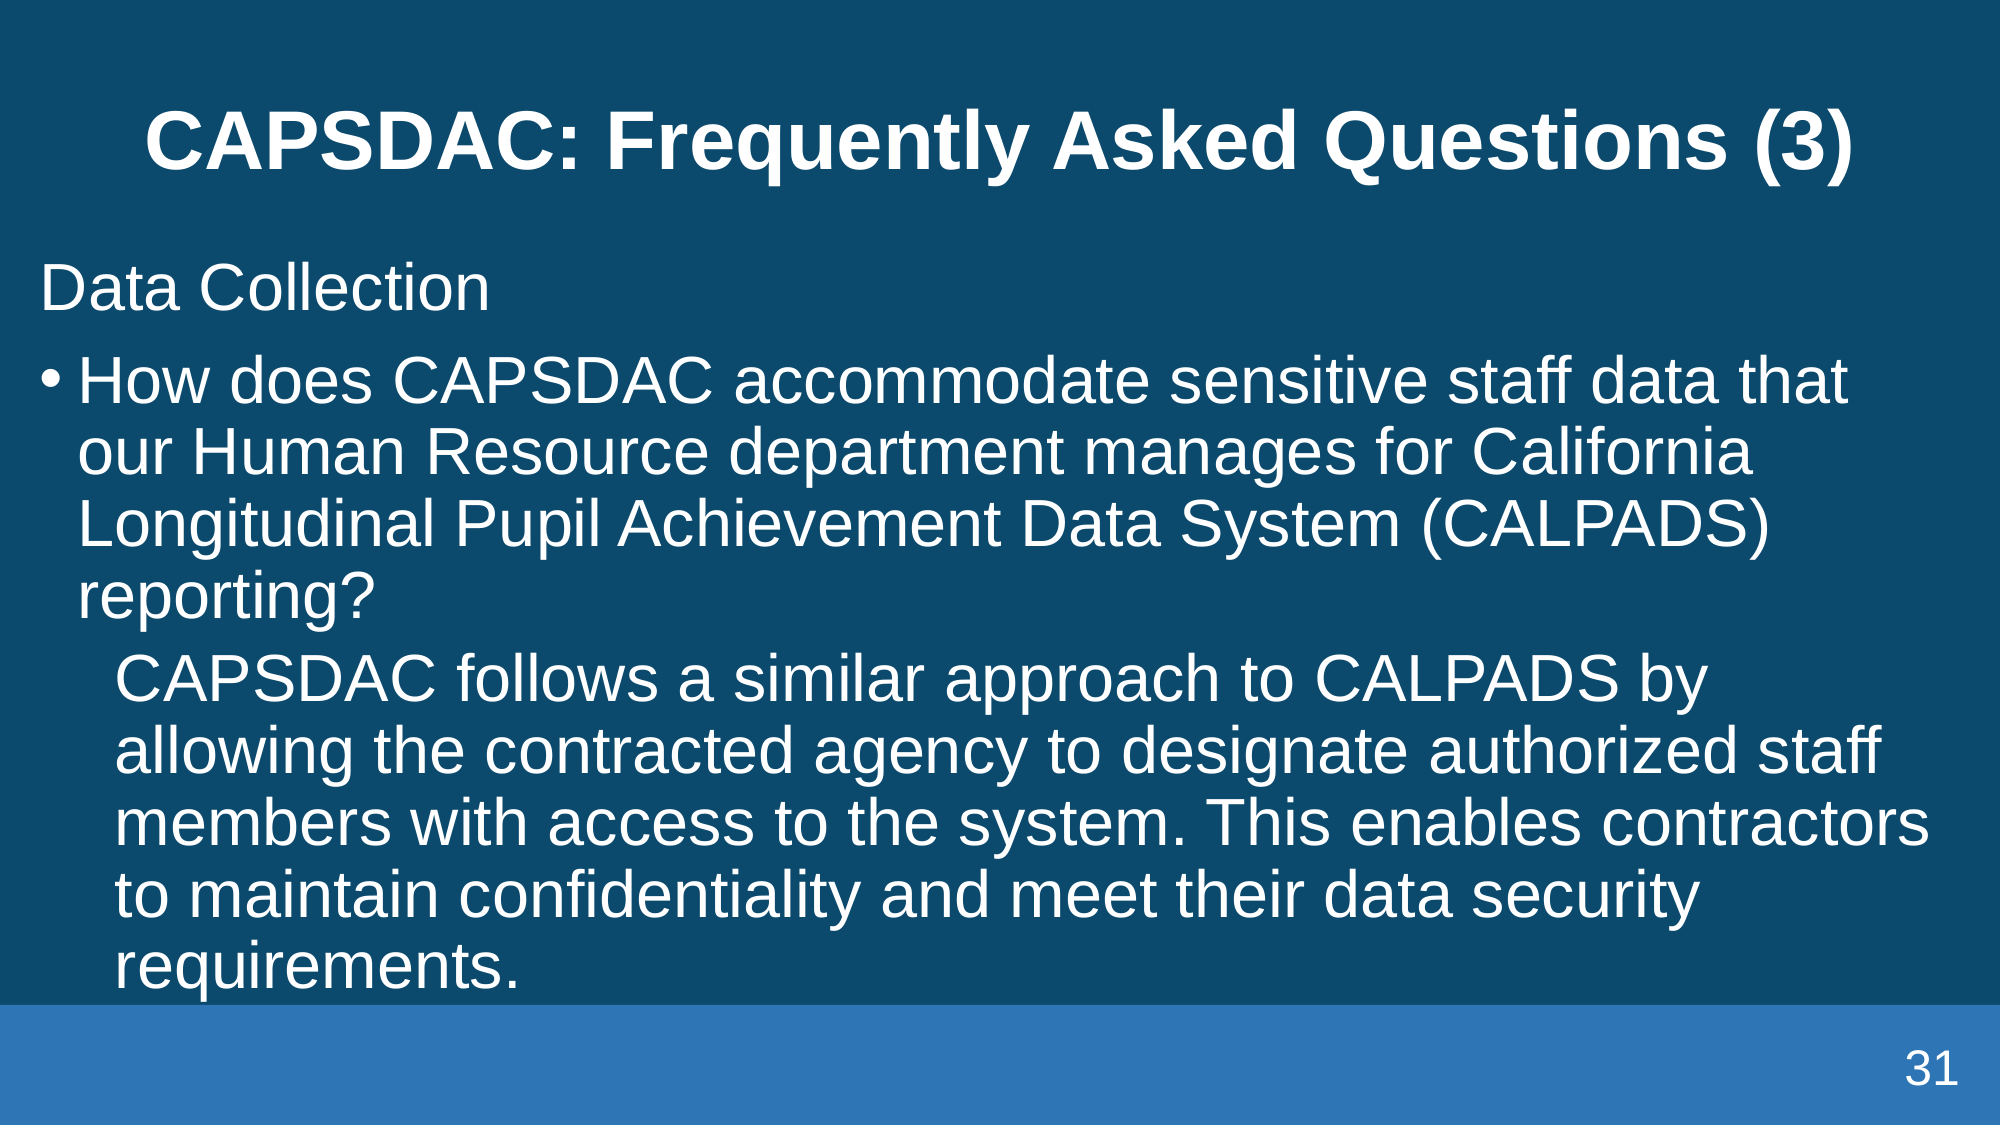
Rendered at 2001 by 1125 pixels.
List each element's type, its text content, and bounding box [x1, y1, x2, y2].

title CAPSDAC: Frequently Asked Questions (3) [24, 33, 1975, 245]
list Data Collection How does CAPSDAC accommodate sensitive staff data that our Human Resource department manages for California Longitudinal Pupil Achievement Data System (CALPADS) reporting? CAPSDAC follows a similar approach to CALPADS by allowing the contracted agency to designate authorized staff members with access to the system. This enables contractors to maintain confidentiality and meet their data security requirements. [24, 245, 1975, 971]
slide_number 31 [1524, 1035, 1975, 1095]
